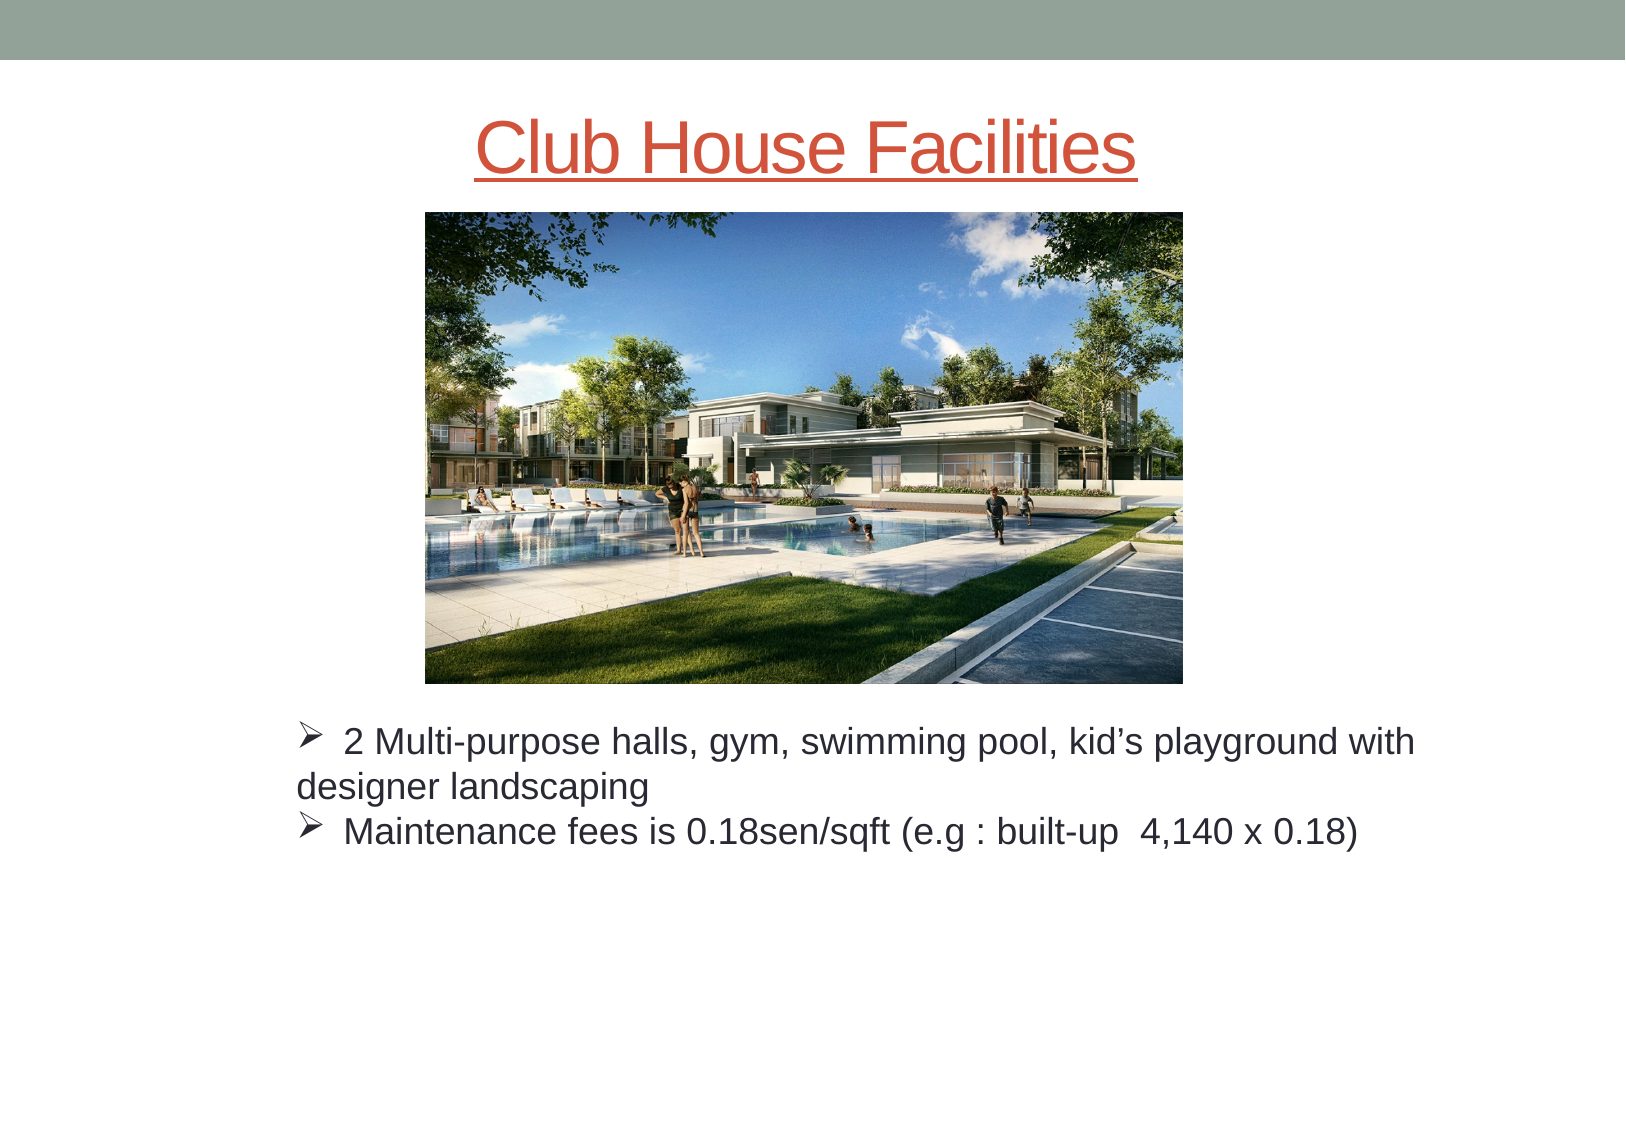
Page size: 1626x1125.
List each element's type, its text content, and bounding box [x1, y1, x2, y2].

picture [424, 212, 1183, 684]
text_box 2 Multi-purpose halls, gym, swimming pool, kid’s playground with designer landscaping Maintenance fees is 0.18sen/sqft (e.g : built-up 4,140 x 0.18) [281, 709, 1442, 860]
title Club House Facilities [75, 62, 1538, 225]
